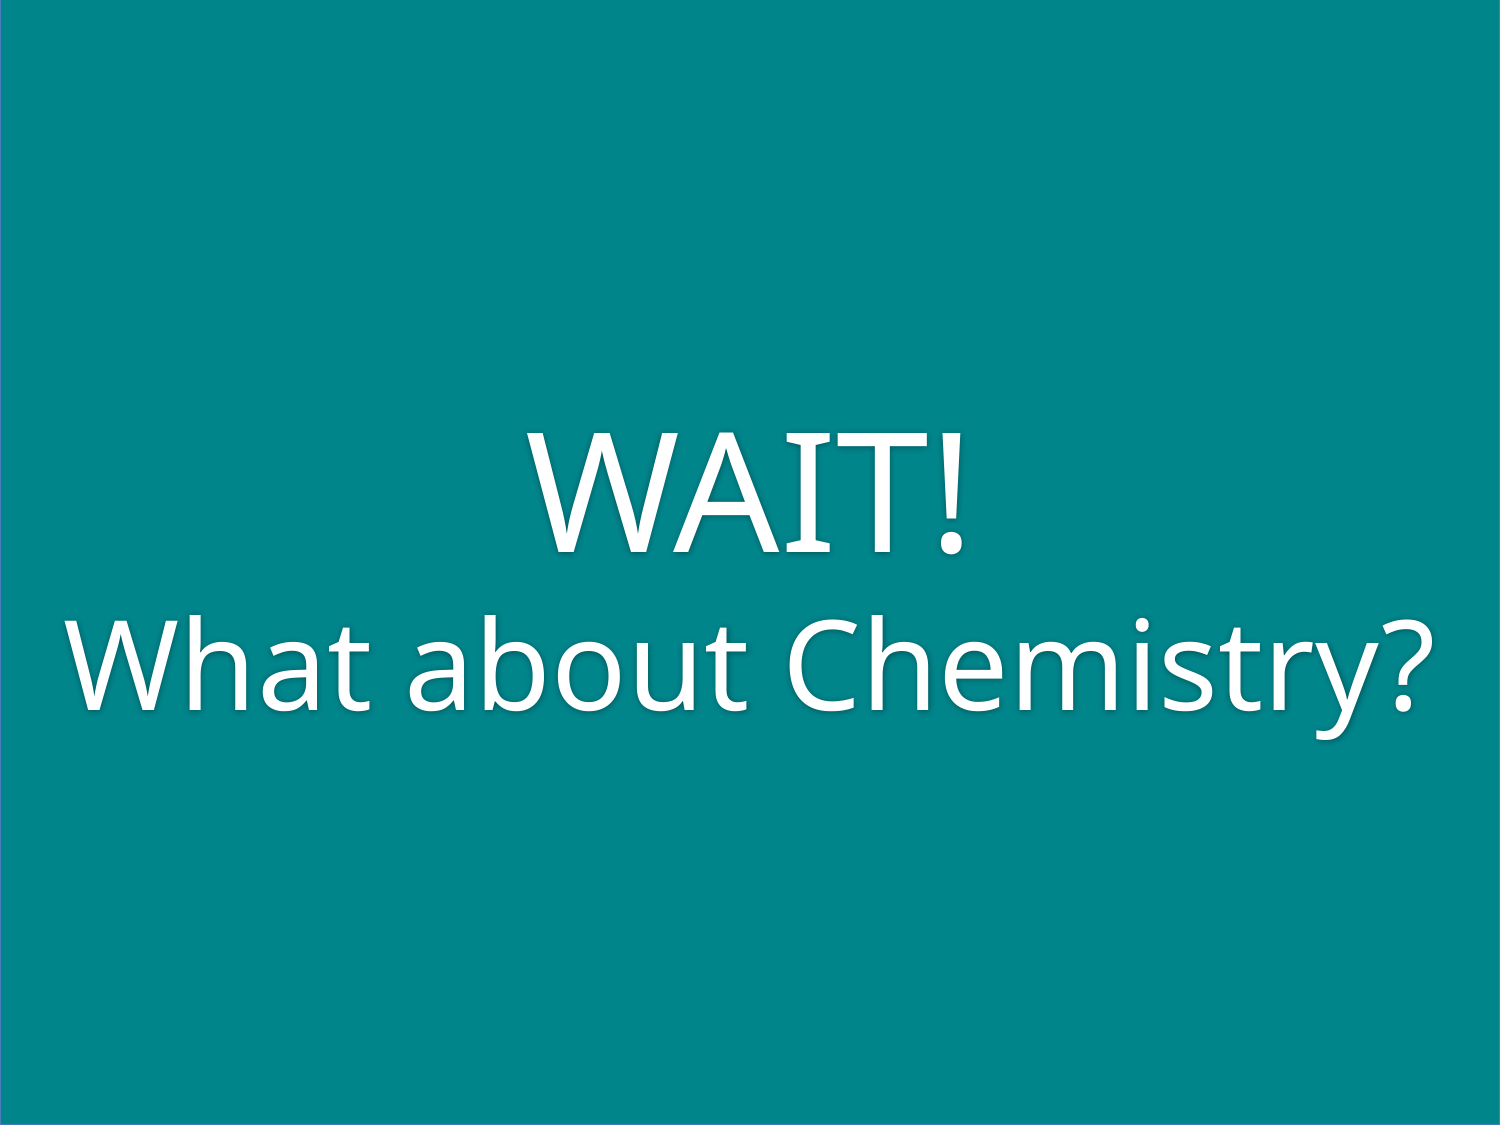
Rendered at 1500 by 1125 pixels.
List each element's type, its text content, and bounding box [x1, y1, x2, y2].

text_box WAIT! What about Chemistry? [0, 0, 1500, 1125]
